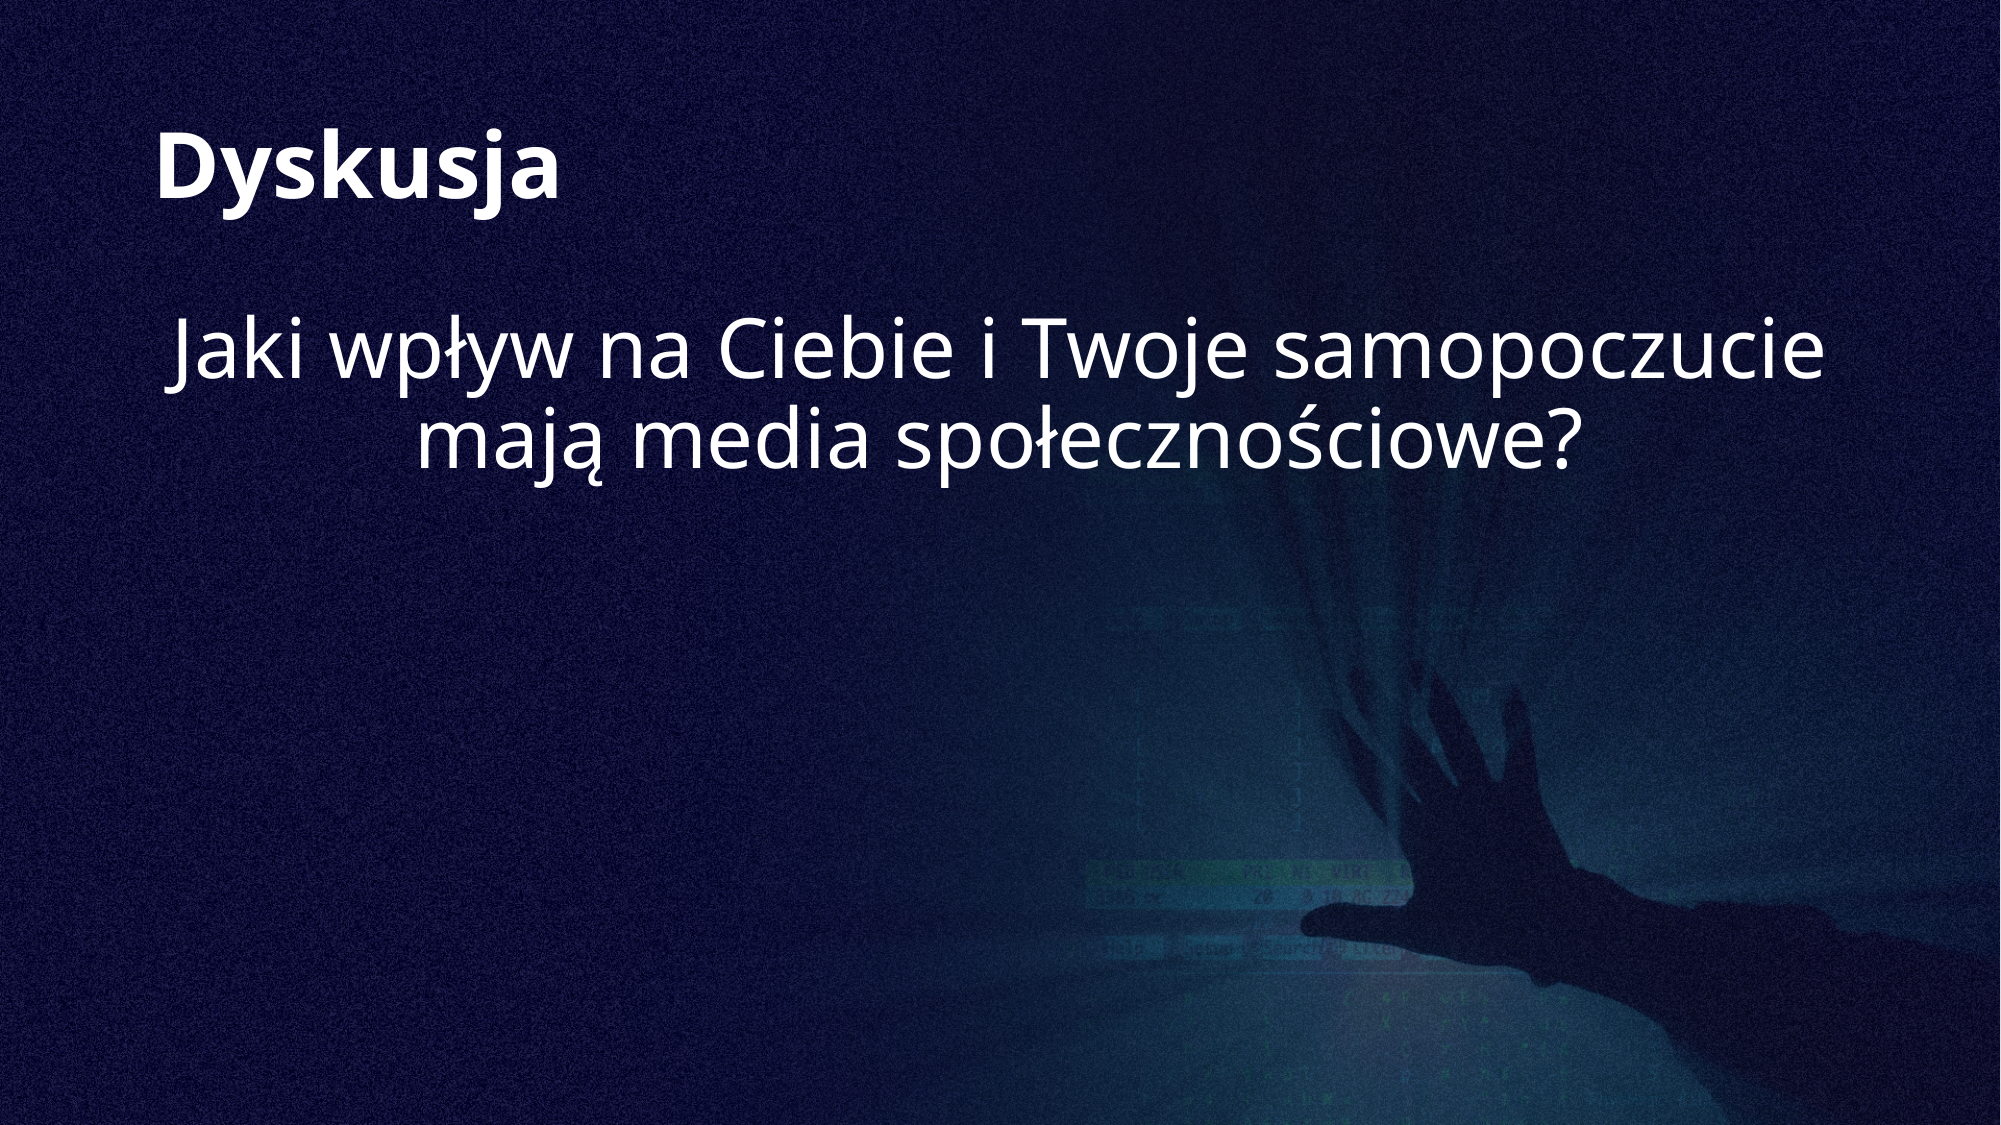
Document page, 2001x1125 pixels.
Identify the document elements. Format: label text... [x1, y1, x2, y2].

title Dyskusja [137, 59, 1863, 278]
picture [0, 0, 2001, 1125]
list Jaki wpływ na Ciebie i Twoje samopoczucie mają media społecznościowe? [137, 299, 1863, 1014]
